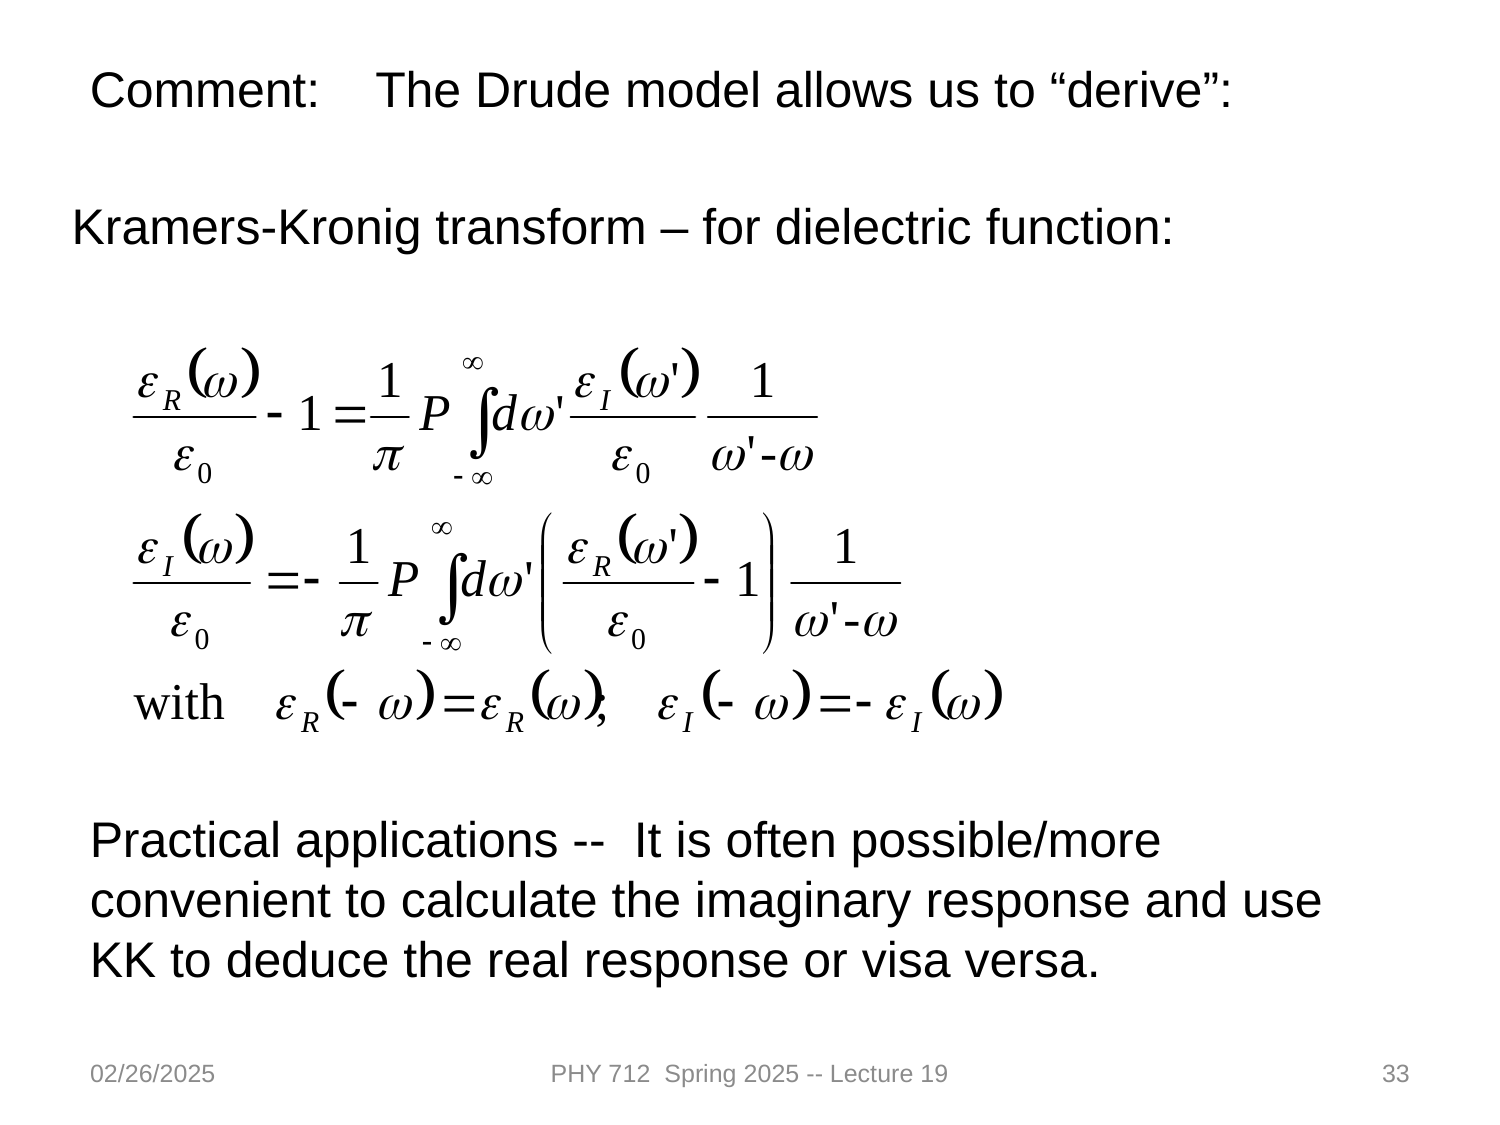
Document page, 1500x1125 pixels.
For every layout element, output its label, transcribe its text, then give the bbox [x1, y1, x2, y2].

text_box Comment: The Drude model allows us to “derive”: [74, 49, 1425, 185]
slide_number 33 [1074, 1042, 1425, 1103]
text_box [124, 337, 1004, 743]
text_box Practical applications -- It is often possible/more convenient to calculate the imaginary response and use KK to deduce the real response or visa versa. [75, 799, 1400, 995]
footer PHY 712 Spring 2025 -- Lecture 19 [512, 1042, 988, 1103]
text_box Kramers-Kronig transform – for dielectric function: [56, 187, 1420, 263]
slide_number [75, 1042, 425, 1103]
